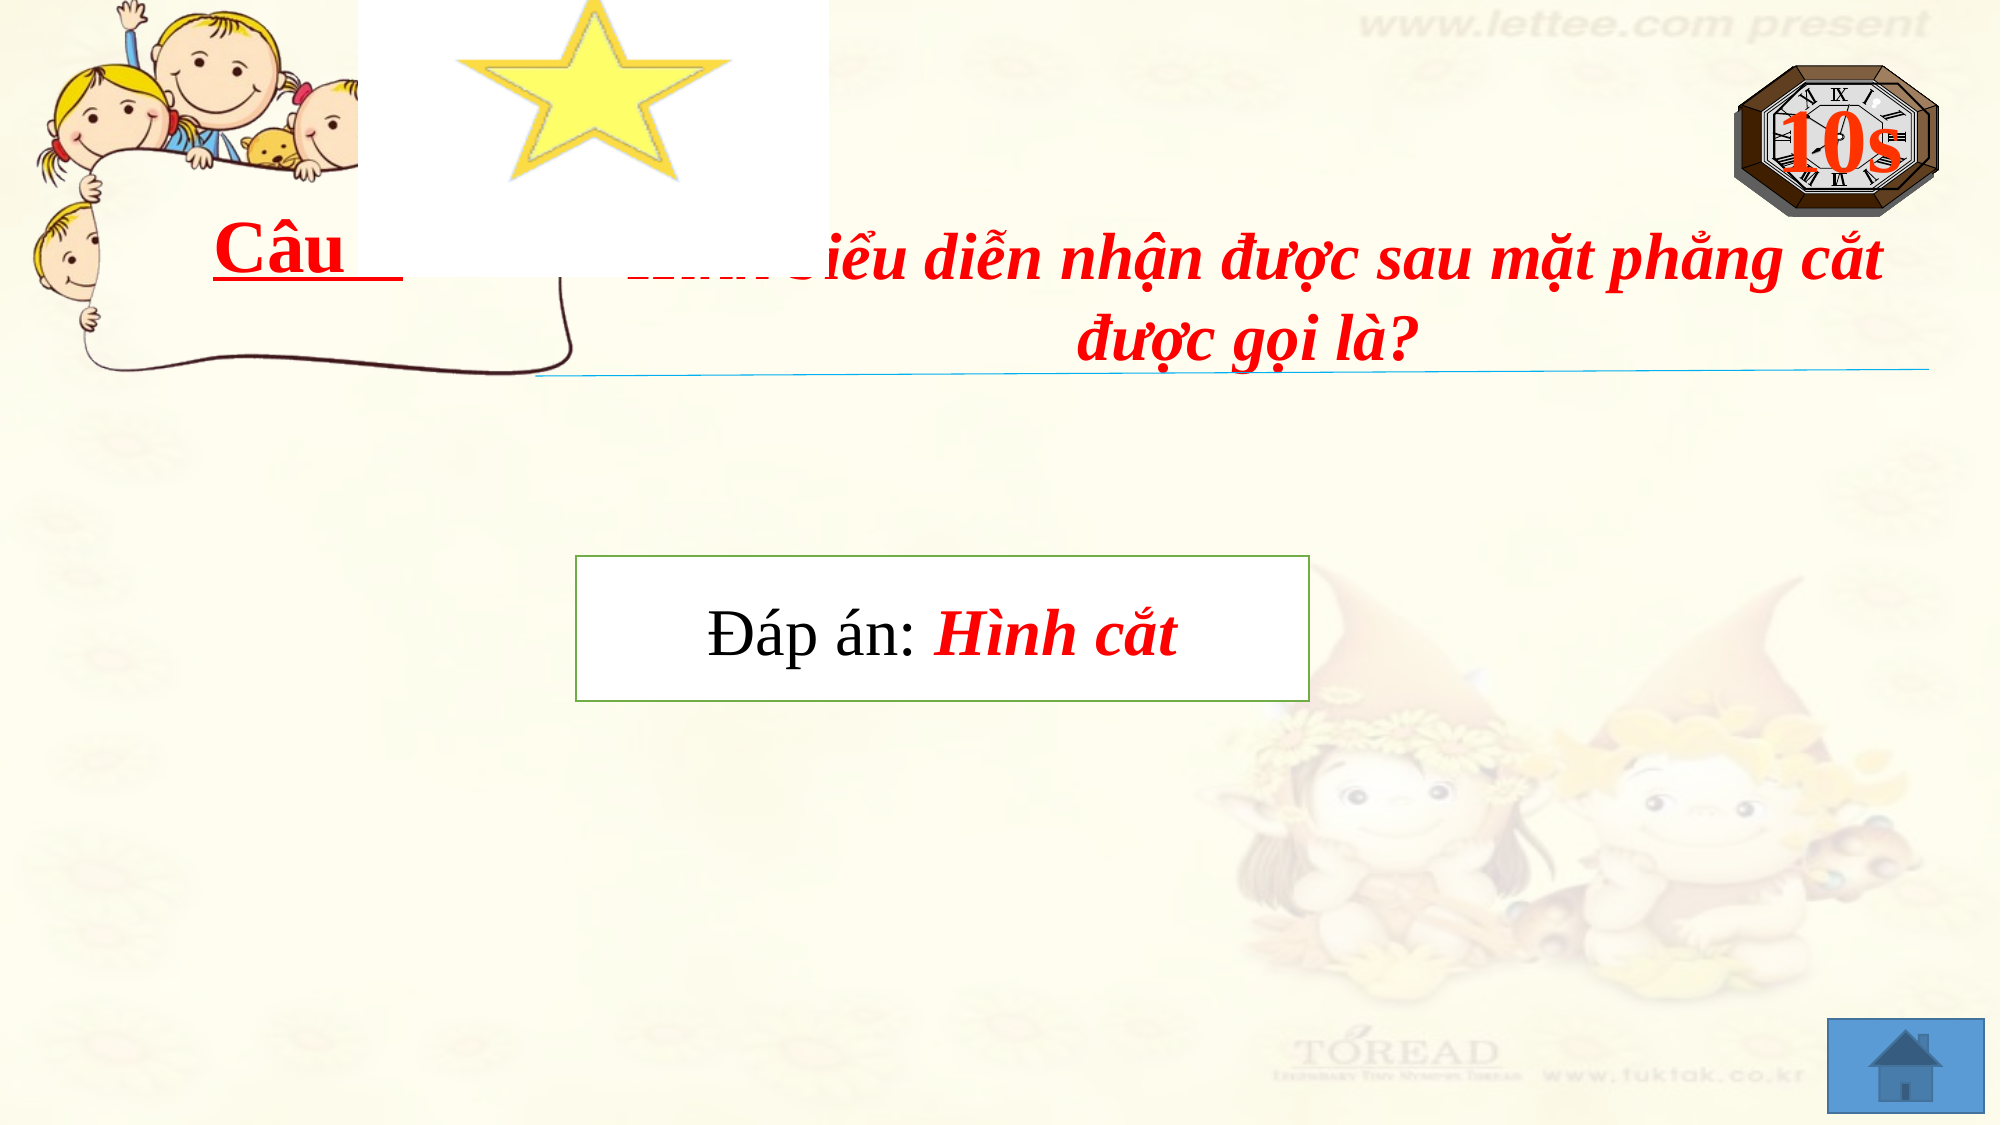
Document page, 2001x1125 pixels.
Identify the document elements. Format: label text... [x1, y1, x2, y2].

picture [358, 0, 829, 277]
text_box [1734, 66, 1738, 217]
text_box Hình biểu diễn nhận được sau mặt phẳng cắt được gọi là? [602, 376, 1926, 381]
text_box Hình biểu diễn nhận được sau mặt phẳng cắt được gọi là? [602, 206, 1926, 369]
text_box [1737, 64, 1938, 215]
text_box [0, 0, 602, 397]
text_box [1827, 1018, 1985, 1114]
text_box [535, 369, 1930, 376]
text_box Đáp án: Hình cắt [575, 555, 1310, 702]
